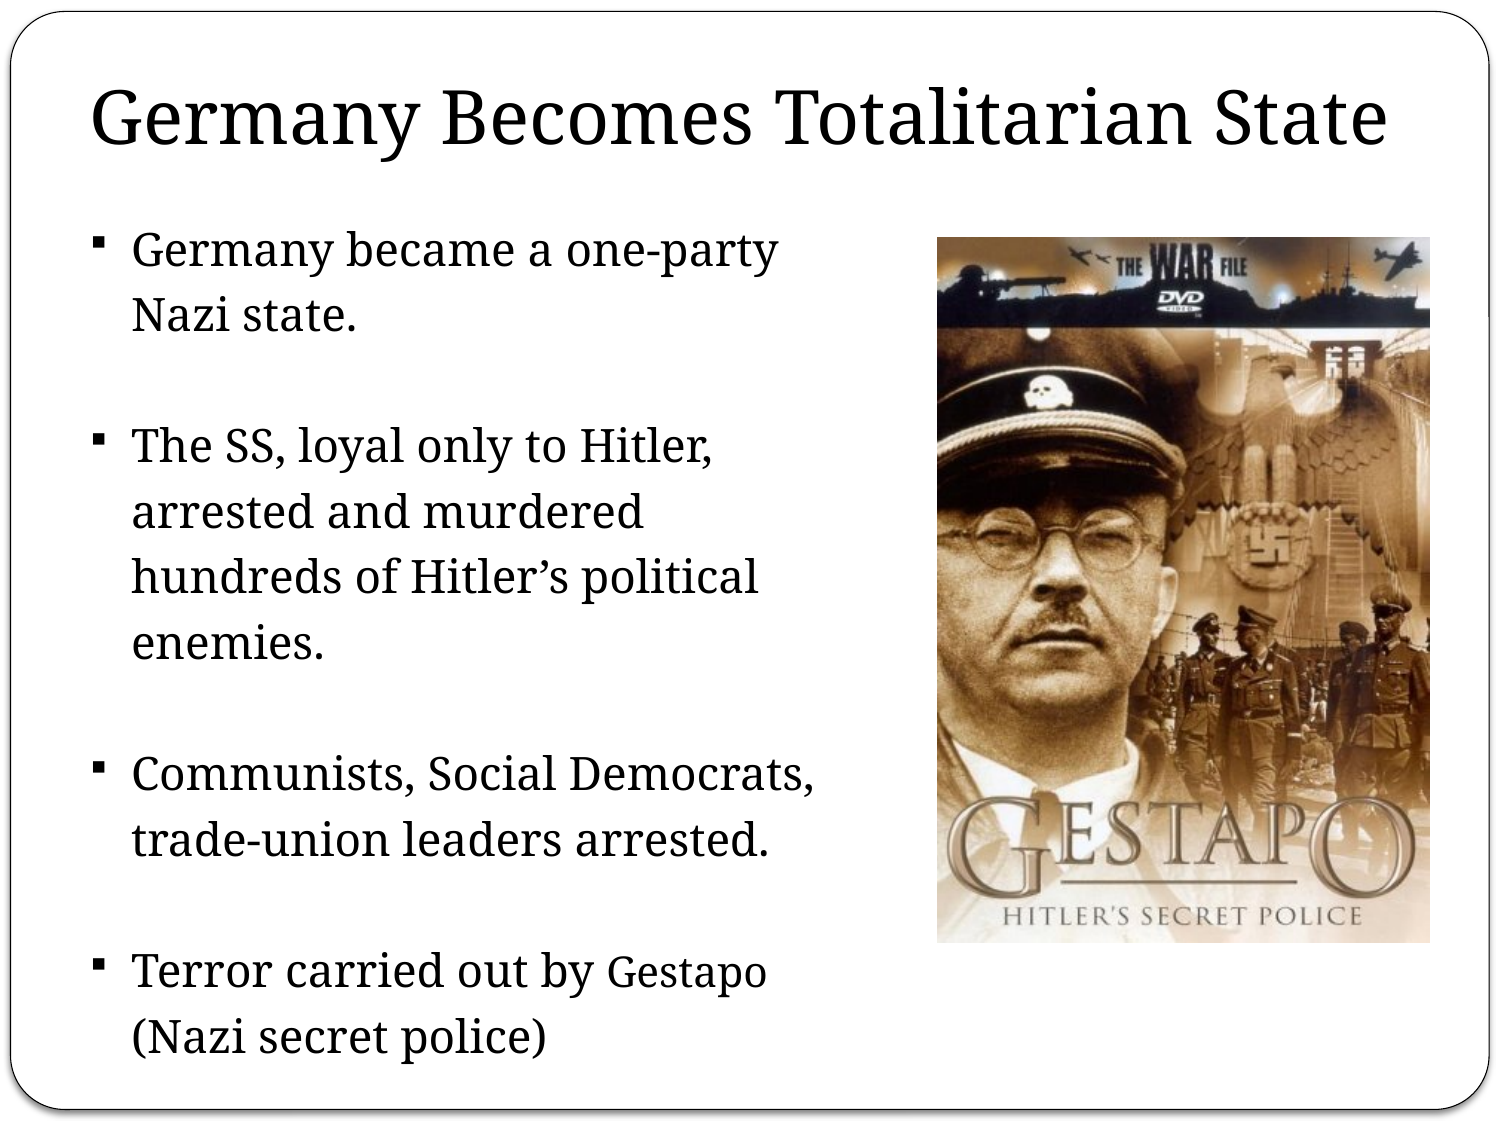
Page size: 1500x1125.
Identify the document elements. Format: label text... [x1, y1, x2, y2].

picture [937, 237, 1431, 943]
title Germany Becomes Totalitarian State [75, 41, 1425, 175]
list Germany became a one-party Nazi state. The SS, loyal only to Hitler, arrested and murdered hundreds of Hitler’s political enemies. Communists, Social Democrats, trade-union leaders arrested. Terror carried out by Gestapo (Nazi secret police) [75, 212, 1425, 1075]
